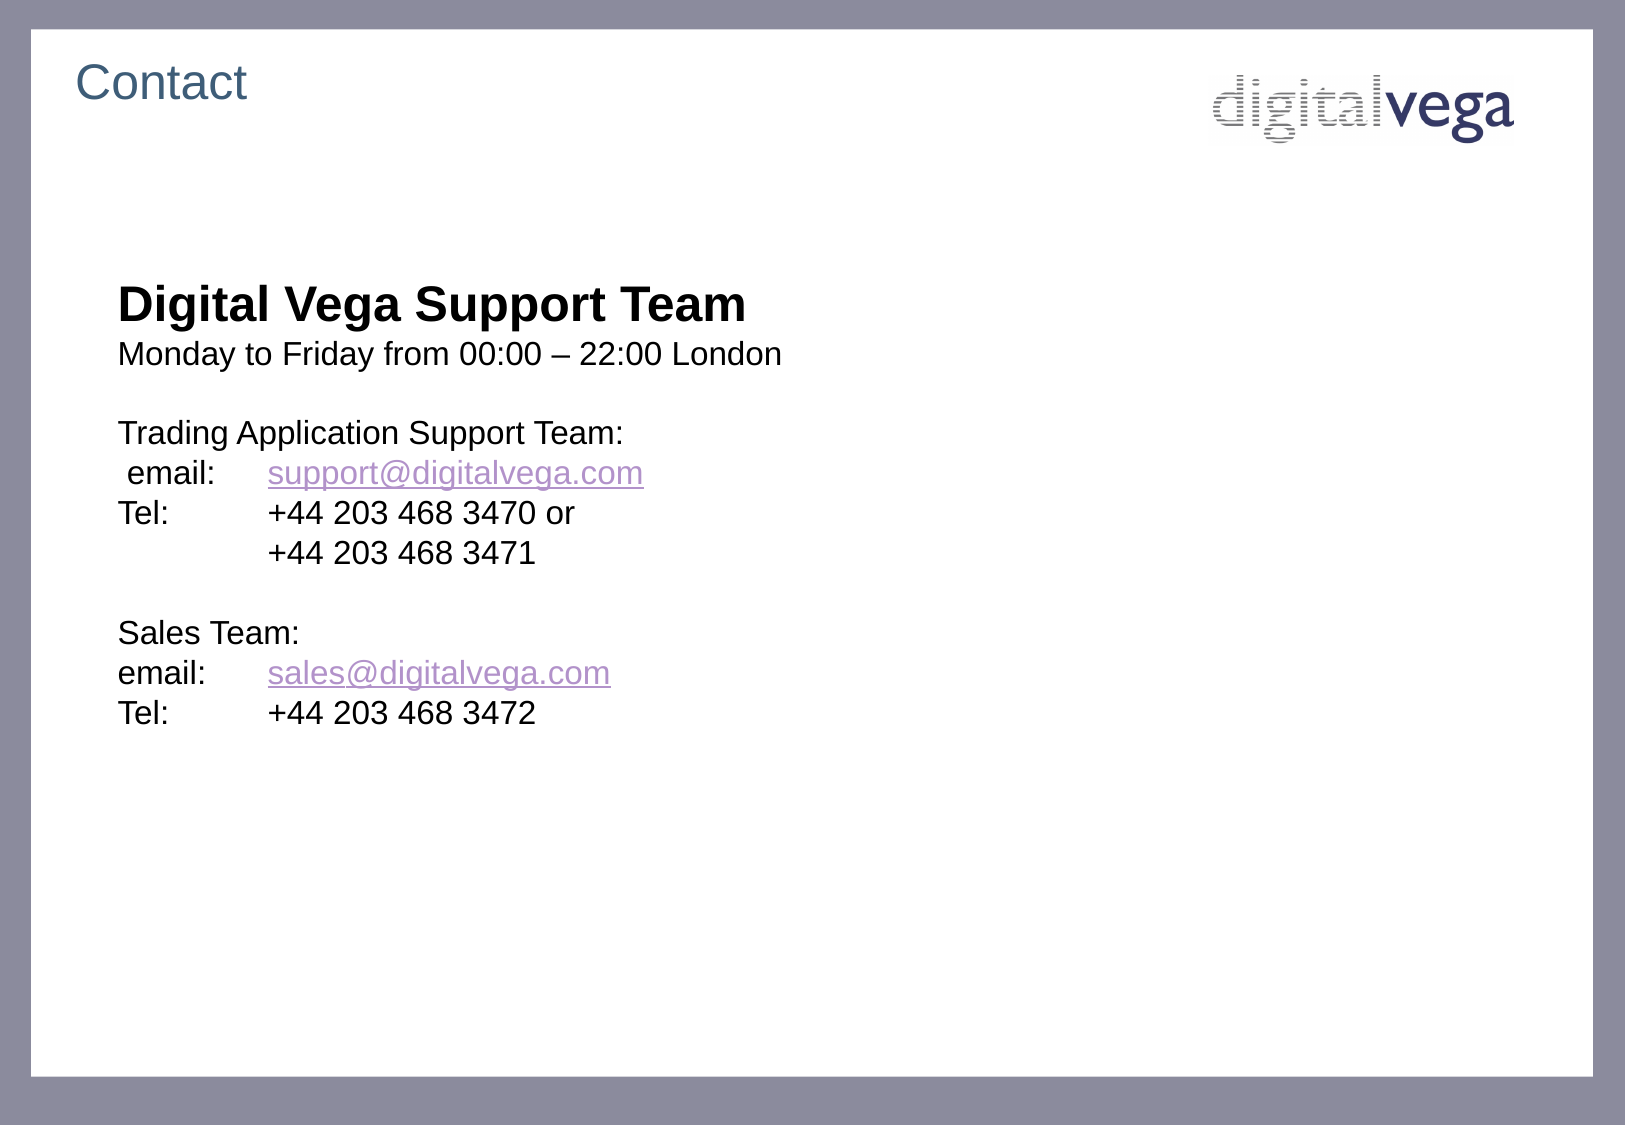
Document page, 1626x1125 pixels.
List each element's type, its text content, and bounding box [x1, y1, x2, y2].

text_box Digital Vega Support Team Monday to Friday from 00:00 – 22:00 London Trading Application Support Team: email: support@digitalvega.com Tel: +44 203 468 3470 or +44 203 468 3471 Sales Team: email: sales@digitalvega.com Tel: +44 203 468 3472 [102, 264, 1139, 739]
text_box Contact [60, 42, 406, 131]
picture [1208, 74, 1514, 146]
